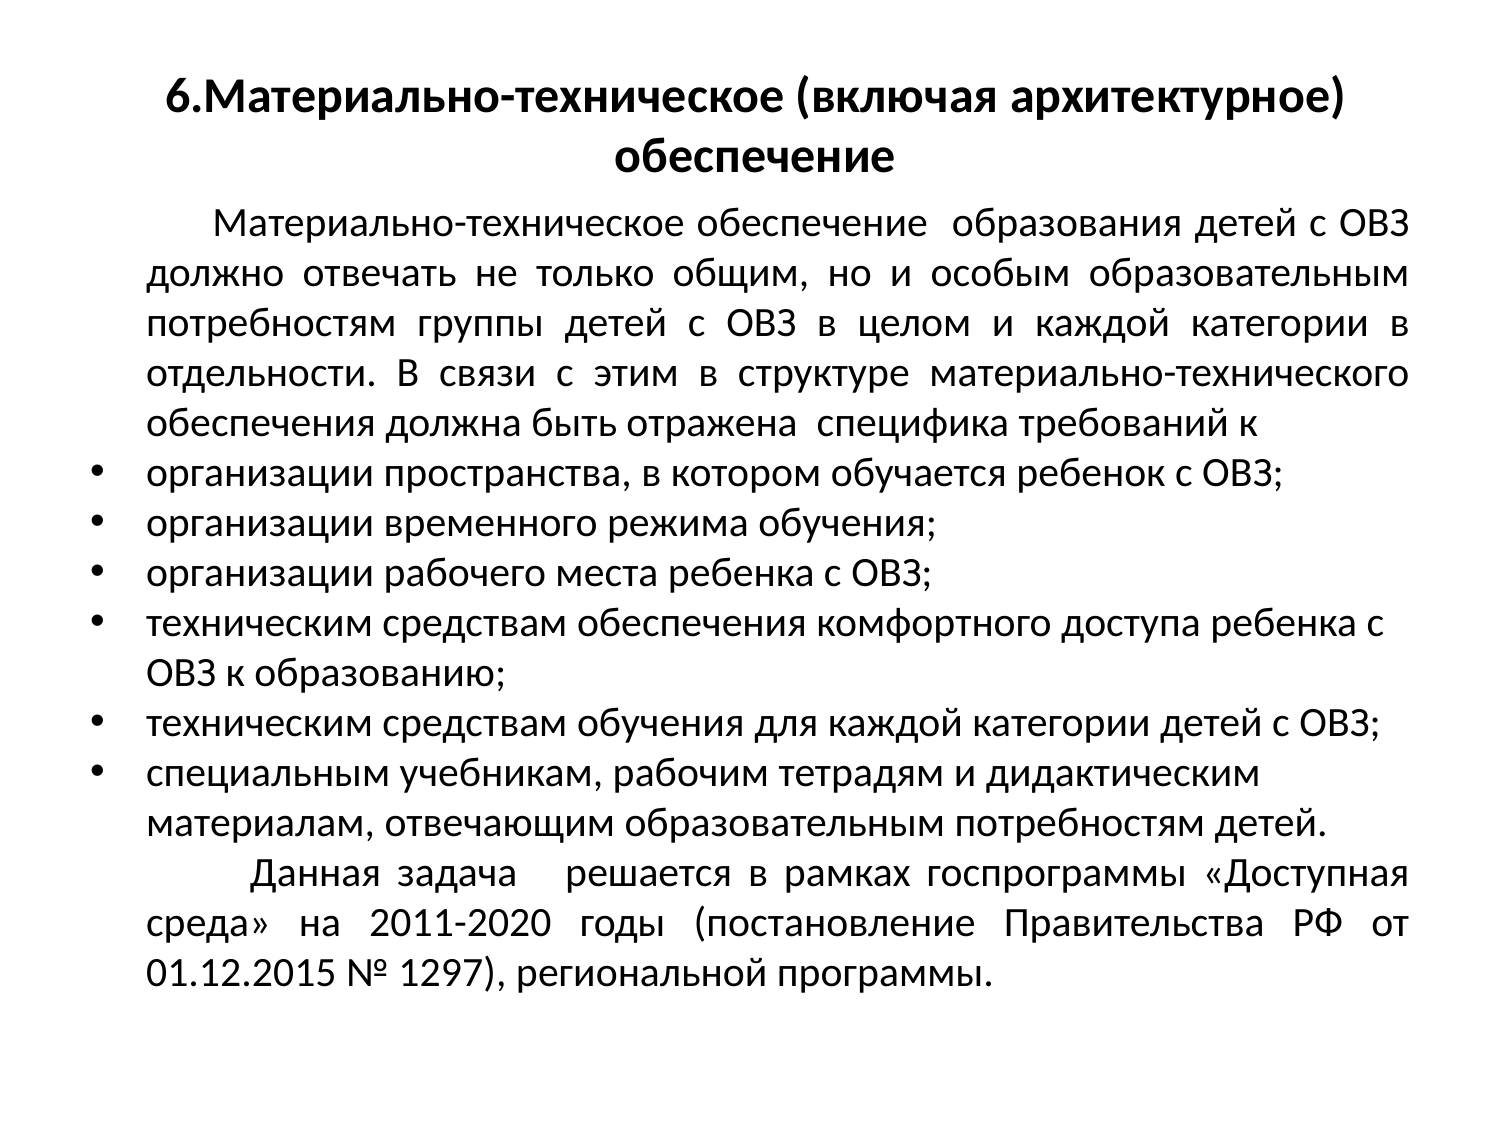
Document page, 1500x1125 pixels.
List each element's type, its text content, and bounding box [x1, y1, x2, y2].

text_box Материально-техническое обеспечение образования детей с ОВЗ должно отвечать не только общим, но и особым образовательным потребностям группы детей с ОВЗ в целом и каждой категории в отдельности. В связи с этим в структуре материально-технического обеспечения должна быть отражена специфика требований к организации пространства, в котором обучается ребенок с ОВЗ; организации временного режима обучения; организации рабочего места ребенка с ОВЗ; техническим средствам обеспечения комфортного доступа ребенка с ОВЗ к образованию; техническим средствам обучения для каждой категории детей с ОВЗ; специальным учебникам, рабочим тетрадям и дидактическим материалам, отвечающим образовательным потребностям детей. Данная задача решается в рамках госпрограммы «Доступная среда» на 2011-2020 годы (постановление Правительства РФ от 01.12.2015 № 1297), региональной программы. [75, 187, 1425, 1090]
text_box 6.Материально-техническое (включая архитектурное) обеспечение [82, 35, 1430, 211]
